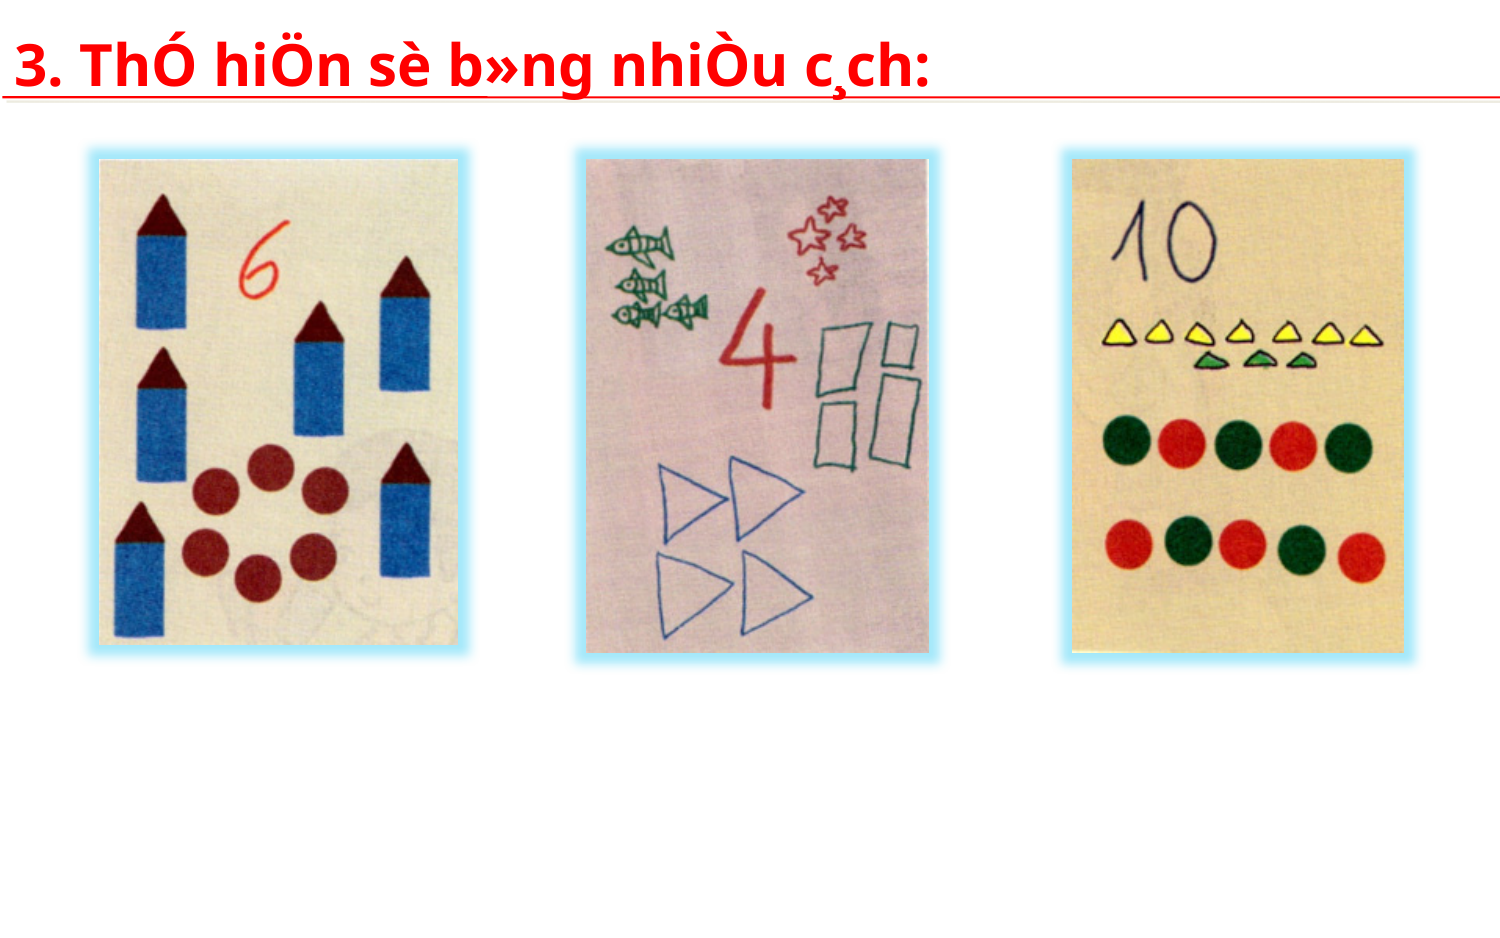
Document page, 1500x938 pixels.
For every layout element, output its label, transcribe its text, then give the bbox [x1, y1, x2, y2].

picture [585, 158, 929, 654]
picture [99, 158, 458, 646]
picture [1072, 158, 1404, 654]
text_box 3. ThÓ hiÖn sè b»ng nhiÒu c¸ch: [0, 21, 1500, 106]
